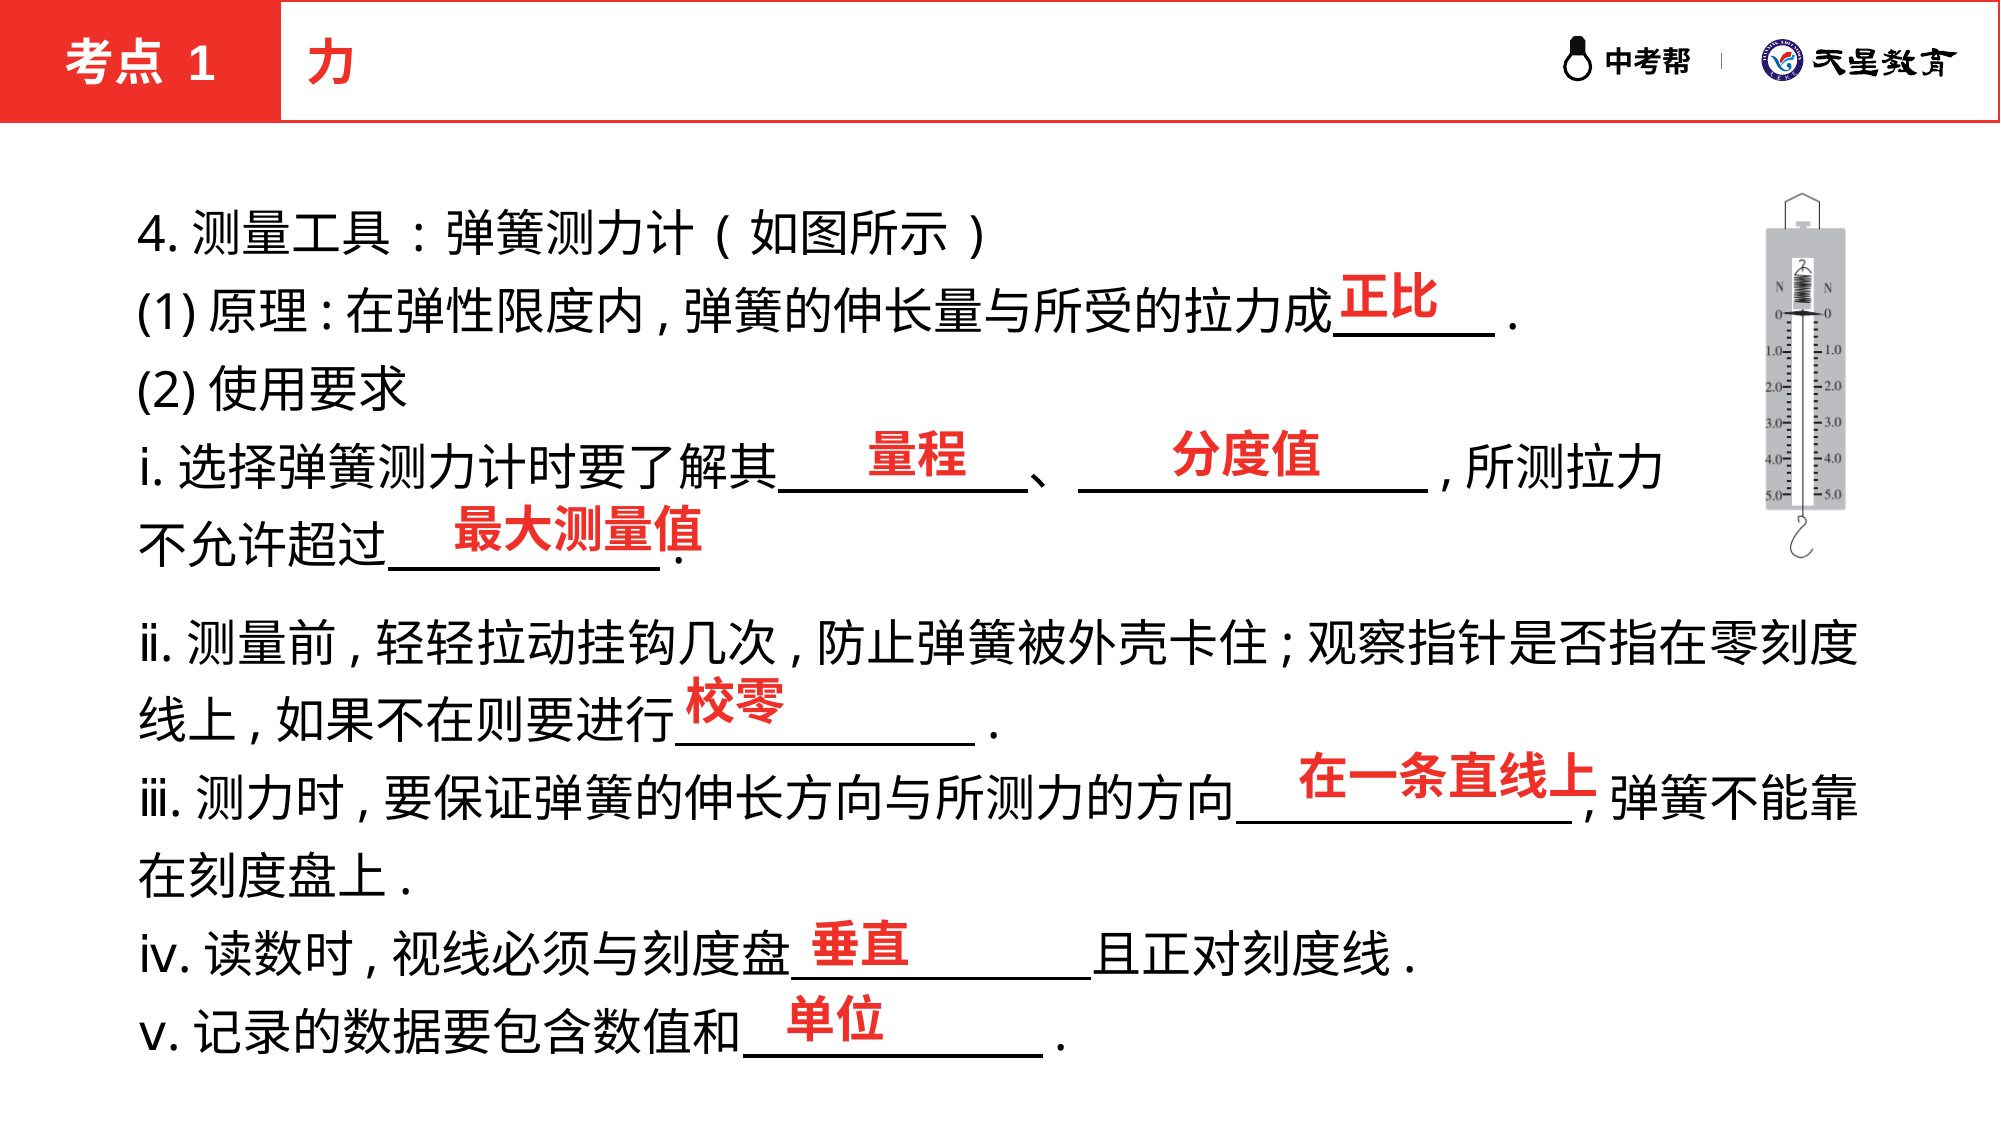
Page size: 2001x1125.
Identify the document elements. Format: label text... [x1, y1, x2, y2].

text_box 分度值 [1157, 414, 1354, 490]
text_box 量程 [852, 414, 1053, 490]
text_box 最大测量值 [438, 490, 741, 565]
text_box 力 [276, 0, 2000, 123]
text_box 垂直 [795, 904, 979, 980]
picture [1759, 175, 1854, 566]
text_box 校零 [670, 661, 841, 737]
text_box 在一条直线上 [1283, 737, 1708, 812]
text_box 4.测量工具:弹簧测力计(如图所示) (1)原理:在弹性限度内,弹簧的伸长量与所受的拉力成 . (2)使用要求 ⅰ.选择弹簧测力计时要了解其 、 ,所测拉力不允许超过 . [123, 175, 1681, 581]
text_box 单位 [770, 980, 967, 1055]
text_box 正比 [1324, 256, 1461, 332]
text_box 考点 1 [1, 0, 280, 122]
text_box ⅱ.测量前,轻轻拉动挂钩几次,防止弹簧被外壳卡住;观察指针是否指在零刻度线上,如果不在则要进行 . ⅲ.测力时,要保证弹簧的伸长方向与所测力的方向 ,弹簧不能靠在刻度盘上. ⅳ.读数时,视线必须与刻度盘 且正对刻度线. ⅴ.记录的数据要包含数值和 . [123, 585, 1875, 1069]
